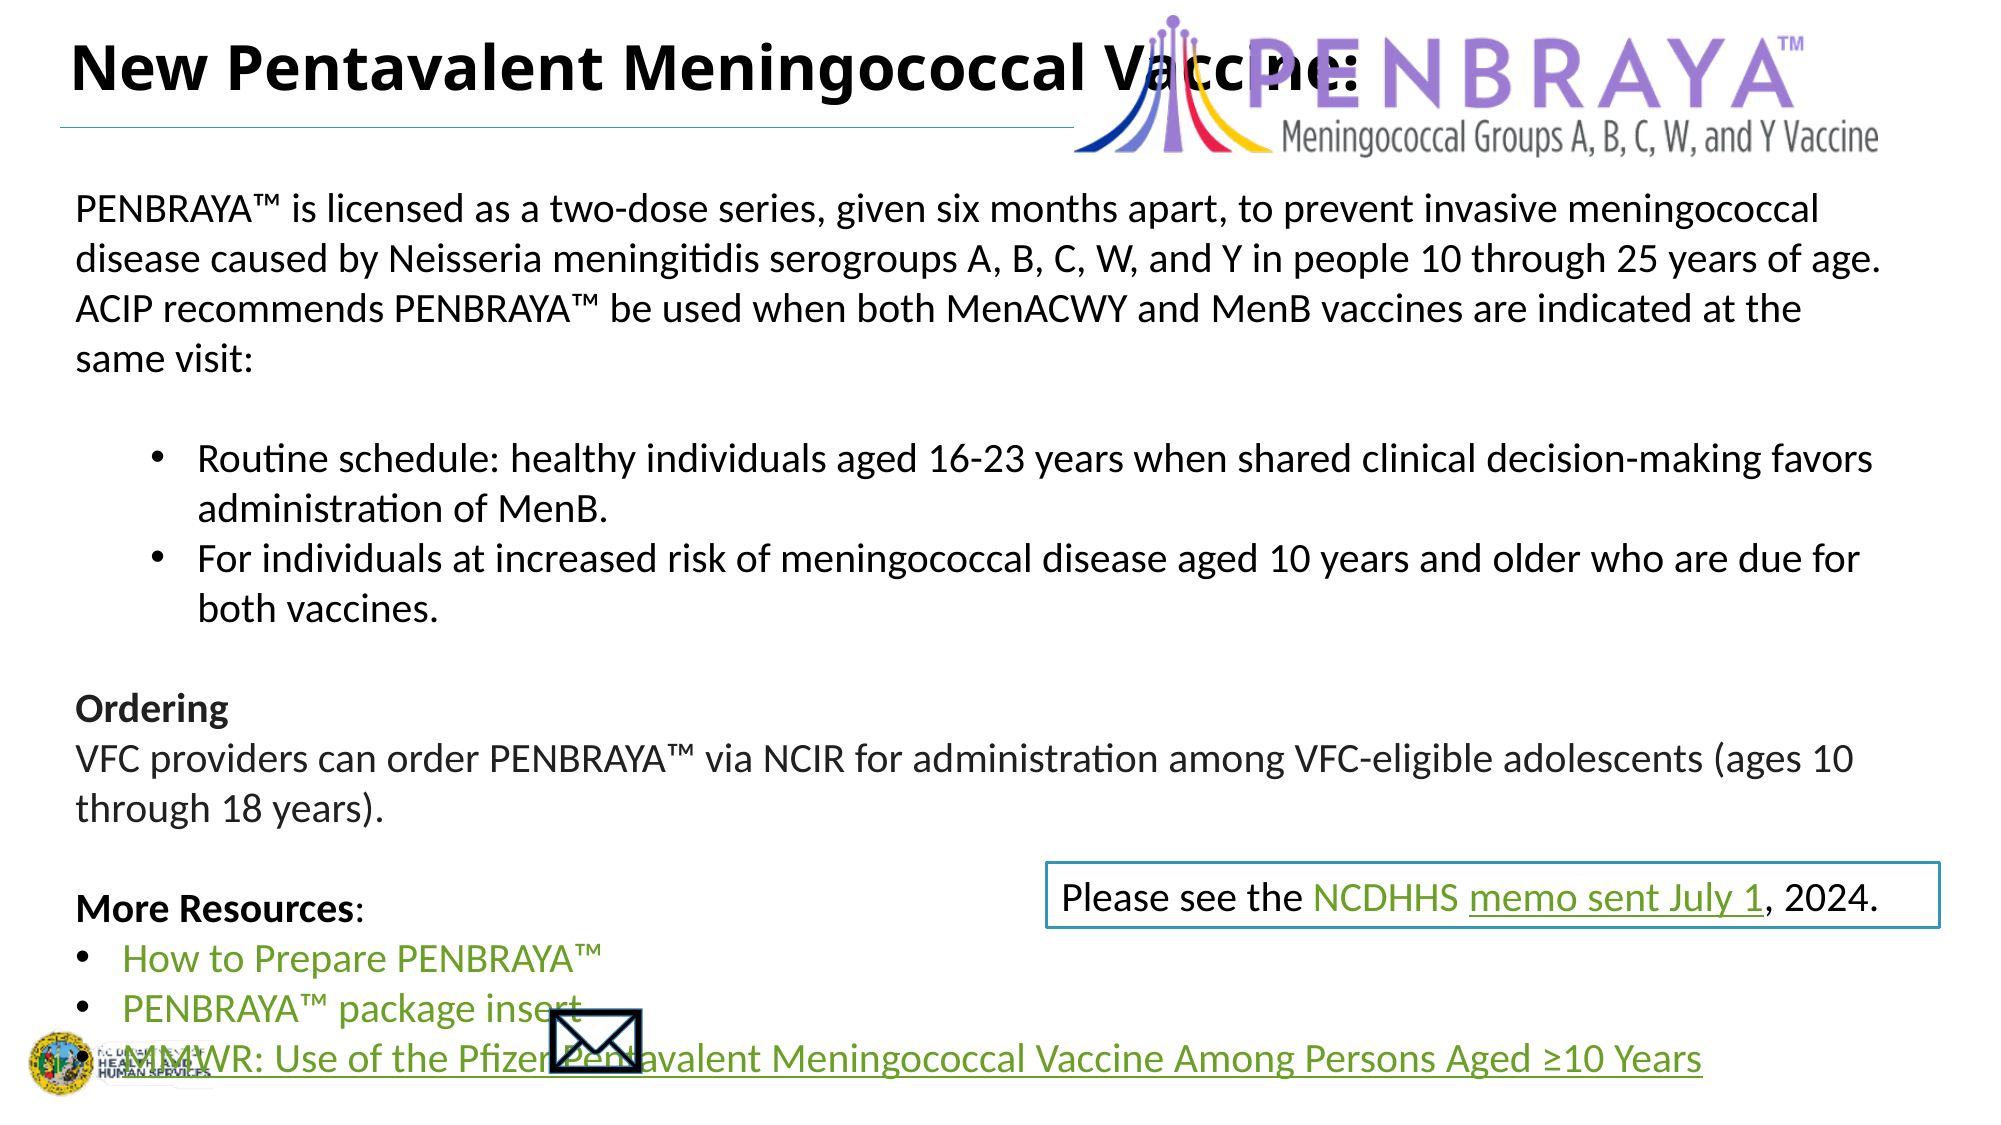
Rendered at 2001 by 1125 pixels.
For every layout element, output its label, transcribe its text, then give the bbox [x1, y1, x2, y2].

text_box PENBRAYA™ is licensed as a two-dose series, given six months apart, to prevent invasive meningococcal disease caused by Neisseria meningitidis serogroups A, B, C, W, and Y in people 10 through 25 years of age. ACIP recommends PENBRAYA™ be used when both MenACWY and MenB vaccines are indicated at the same visit: Routine schedule: healthy individuals aged 16-23 years when shared clinical decision-making favors administration of MenB. For individuals at increased risk of meningococcal disease aged 10 years and older who are due for both vaccines. Ordering VFC providers can order PENBRAYA™ via NCIR for administration among VFC-eligible adolescents (ages 10 through 18 years). More Resources: How to Prepare PENBRAYA™ PENBRAYA™ package insert MMWR: Use of the Pfizer Pentavalent Meningococcal Vaccine Among Persons Aged ≥10 Years [60, 173, 1913, 1089]
text_box New Pentavalent Meningococcal Vaccine: [38, 20, 1074, 111]
text_box Please see the NCDHHS memo sent July 1, 2024. [1046, 862, 1940, 928]
picture [1074, 15, 1878, 158]
picture [540, 986, 651, 1096]
picture [28, 1022, 214, 1125]
